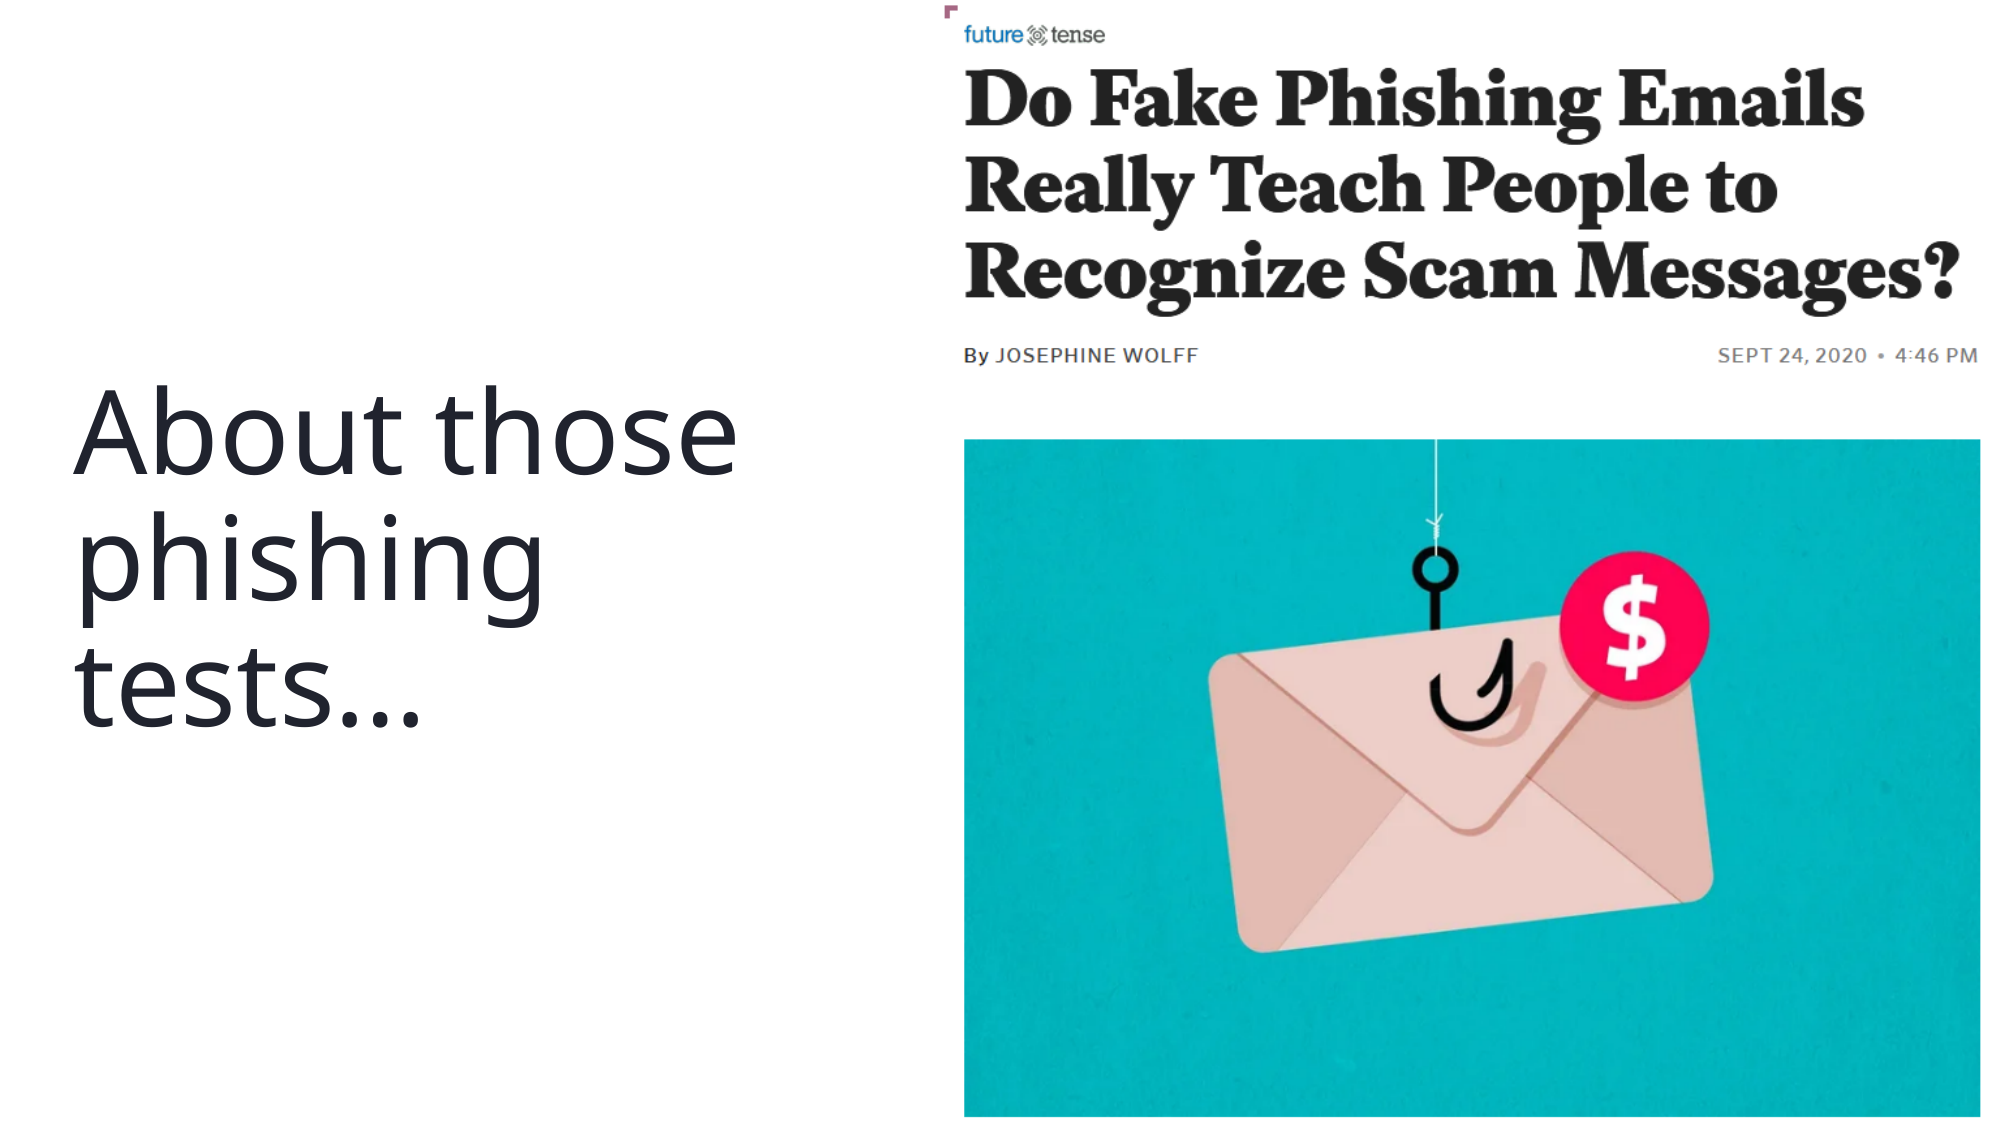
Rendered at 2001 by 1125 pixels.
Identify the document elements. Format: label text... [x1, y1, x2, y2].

picture [937, 0, 2000, 1125]
title About those phishing tests… [58, 158, 937, 967]
